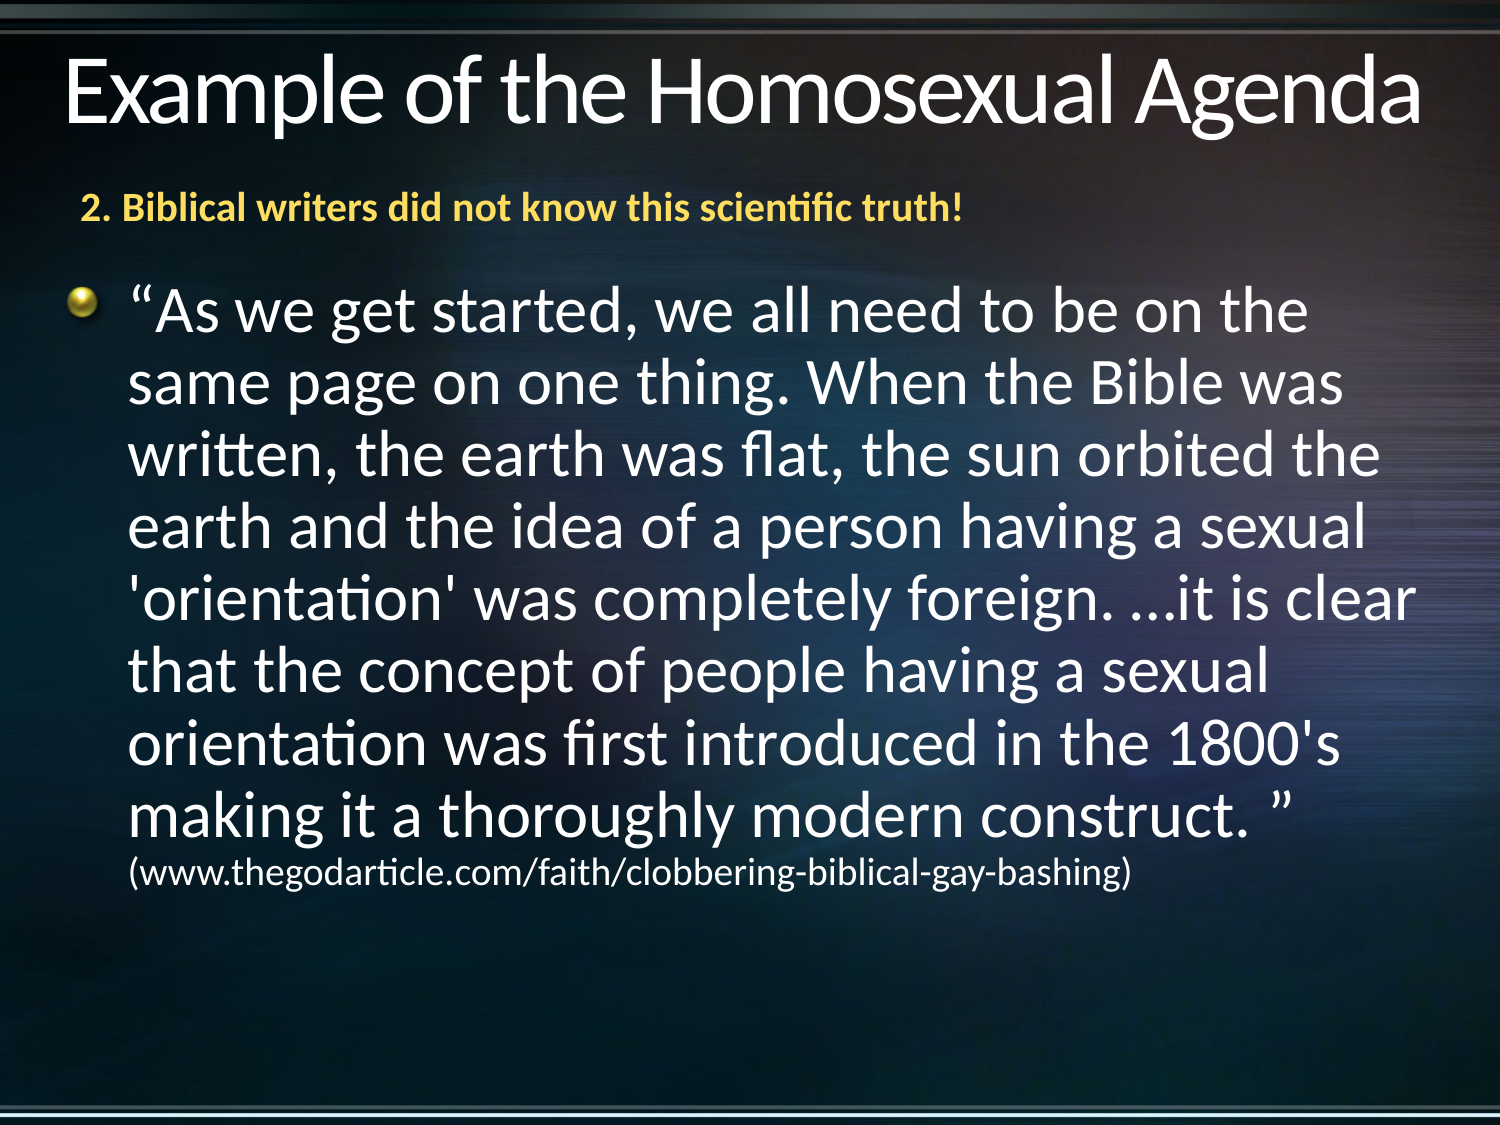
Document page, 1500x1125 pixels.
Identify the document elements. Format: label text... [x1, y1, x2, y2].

title Example of the Homosexual Agenda [62, 37, 1438, 147]
text_box 2. Biblical writers did not know this scientific truth! [65, 172, 980, 237]
picture [0, 0, 1500, 1125]
list “As we get started, we all need to be on the same page on one thing. When the Bible was written, the earth was flat, the sun orbited the earth and the idea of a person having a sexual 'orientation' was completely foreign. …it is clear that the concept of people having a sexual orientation was first introduced in the 1800's making it a thoroughly modern construct. ” (www.thegodarticle.com/faith/clobbering-biblical-gay-bashing) [62, 275, 1438, 1125]
